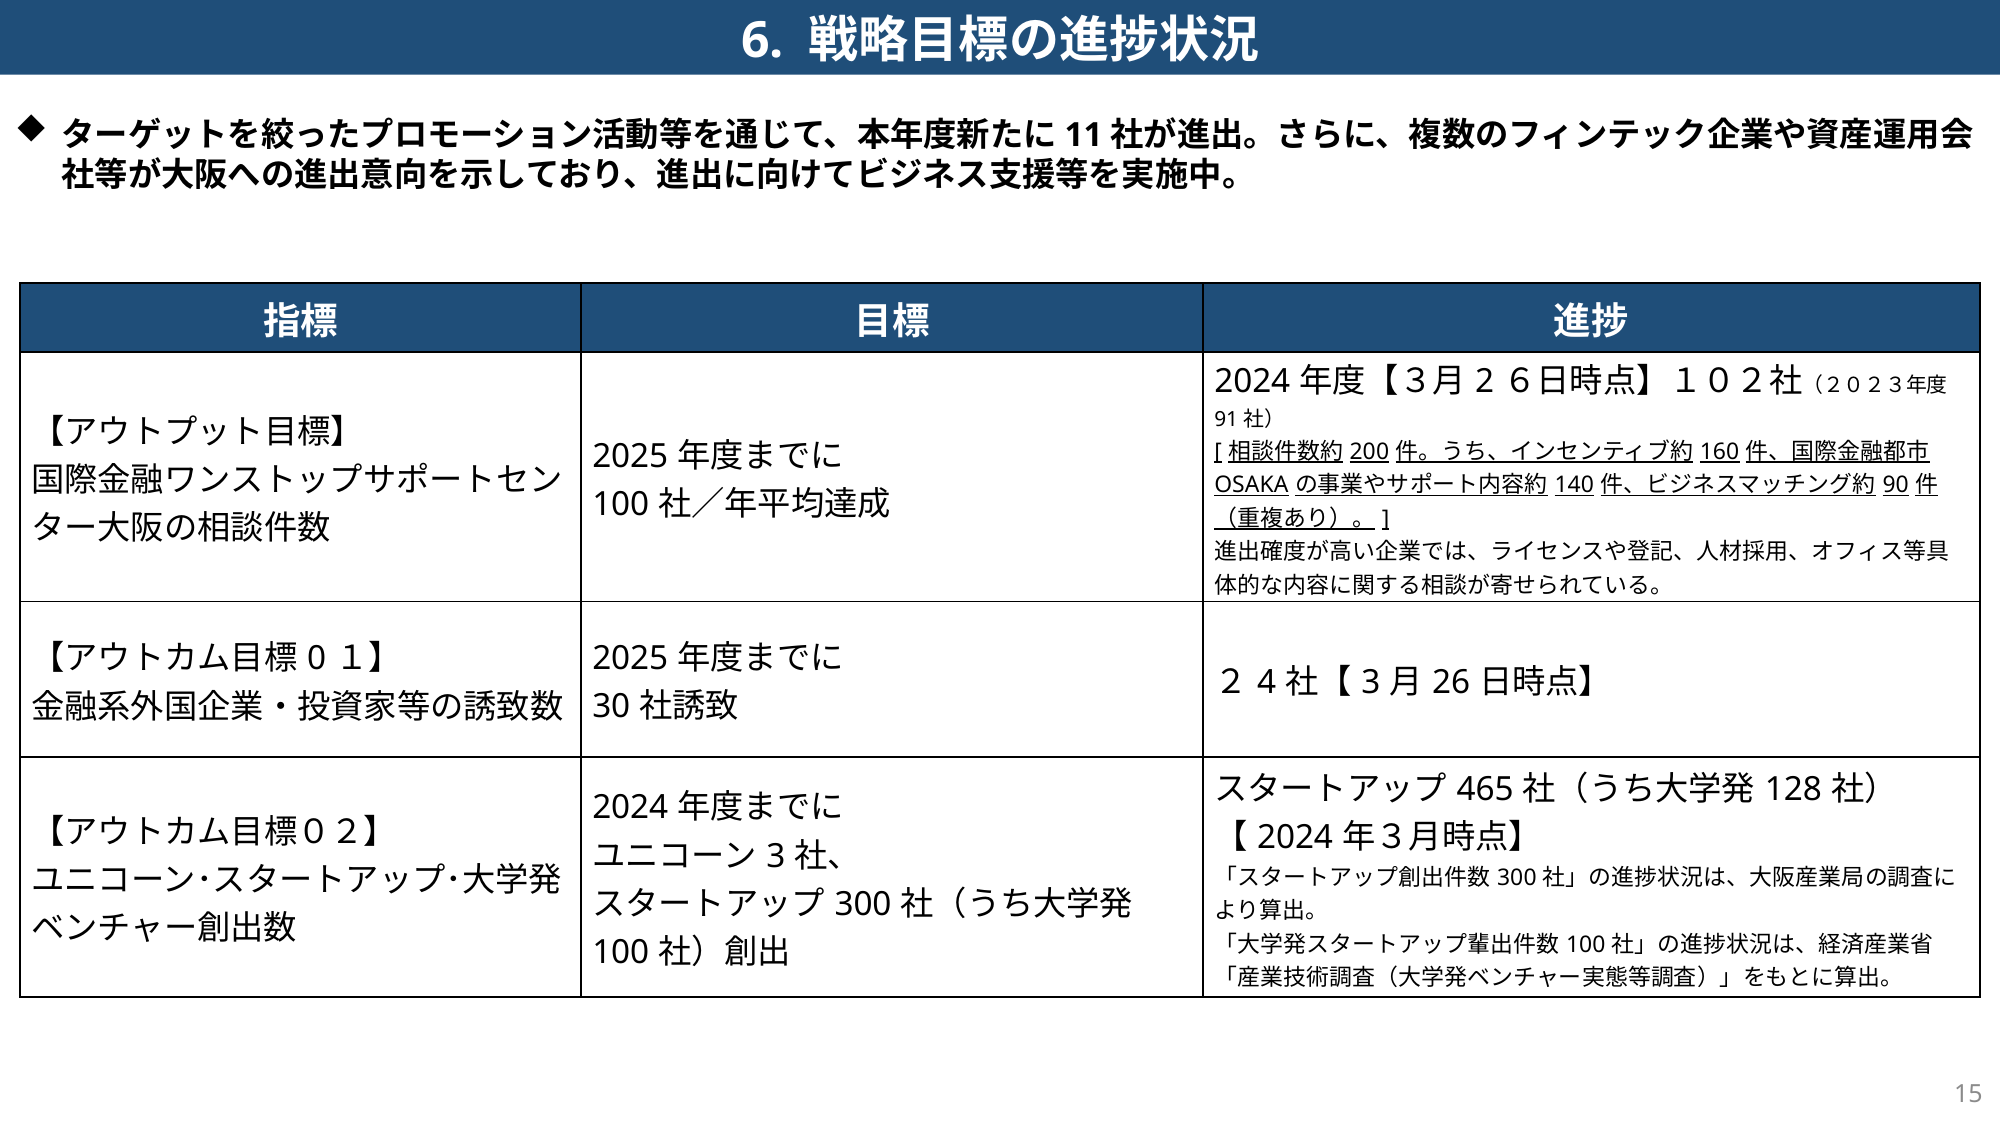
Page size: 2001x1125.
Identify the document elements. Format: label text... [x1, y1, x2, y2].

table_cell 【アウトカム目標０２】 ユニコーン･スタートアップ･大学発 ベンチャー創出数 [21, 758, 580, 996]
table_header 指標 [21, 284, 580, 351]
table_header 進捗 [1204, 284, 1979, 351]
table_cell スタートアップ465社（うち大学発128社） 【2024年３月時点】 「スタートアップ創出件数300社」の進捗状況は、大阪産業局の調査により算出。 「大学発スタートアップ輩出件数100社」の進捗状況は、経済産業省「産業技術調査（大学発ベンチャー実態等調査）」をもとに算出。 [1204, 758, 1979, 996]
table_cell 2024年度までに ユニコーン3社、 スタートアップ300社（うち大学発100社）創出 [582, 758, 1202, 996]
table_cell ２4社【3月26日時点】 [1204, 602, 1979, 756]
table_cell 2025年度までに 30社誘致 [582, 602, 1202, 756]
table_cell 2025年度までに 100社／年平均達成 [582, 353, 1202, 601]
text_box 15 [1547, 1064, 1998, 1125]
text_box ターゲットを絞ったプロモーション活動等を通じて、本年度新たに11社が進出。さらに、複数のフィンテック企業や資産運用会社等が大阪への進出意向を示しており、進出に向けてビジネス支援等を実施中。 [0, 105, 2000, 201]
table_cell 2024年度【３月2６日時点】１０２社（２０２３年度91社） [相談件数約200件。うち、インセンティブ約160件、国際金融都市OSAKAの事業やサポート内容約140件、ビジネスマッチング約90件（重複あり）。] 進出確度が高い企業では、ライセンスや登記、人材採用、オフィス等具体的な内容に関する相談が寄せられている。 [1204, 353, 1979, 601]
text_box 6. 戦略目標の進捗状況 [0, 0, 2000, 75]
table_header 目標 [582, 284, 1202, 351]
table_cell 【アウトカム目標0１】 金融系外国企業・投資家等の誘致数 [21, 602, 580, 756]
table_cell 【アウトプット目標】 国際金融ワンストップサポートセンター大阪の相談件数 [21, 353, 580, 601]
